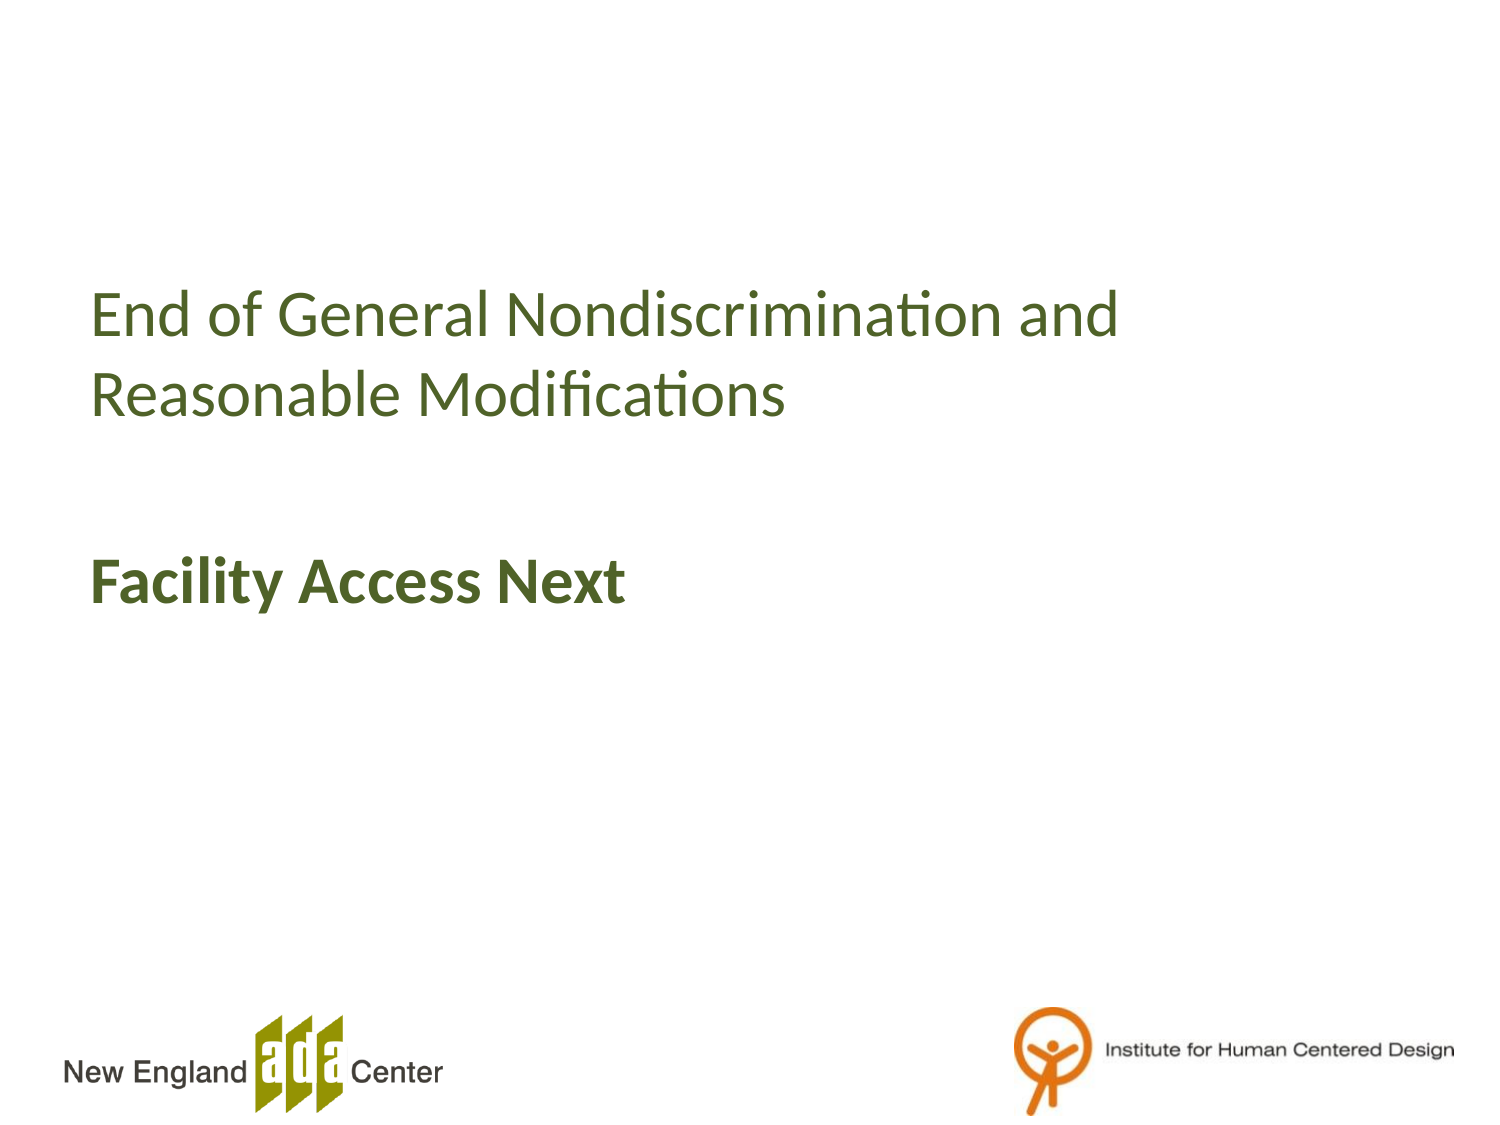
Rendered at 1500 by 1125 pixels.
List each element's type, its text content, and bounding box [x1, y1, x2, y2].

picture [62, 1014, 443, 1114]
picture [1014, 1007, 1454, 1116]
list End of General Nondiscrimination and Reasonable Modifications Facility Access Next [75, 262, 1425, 1005]
